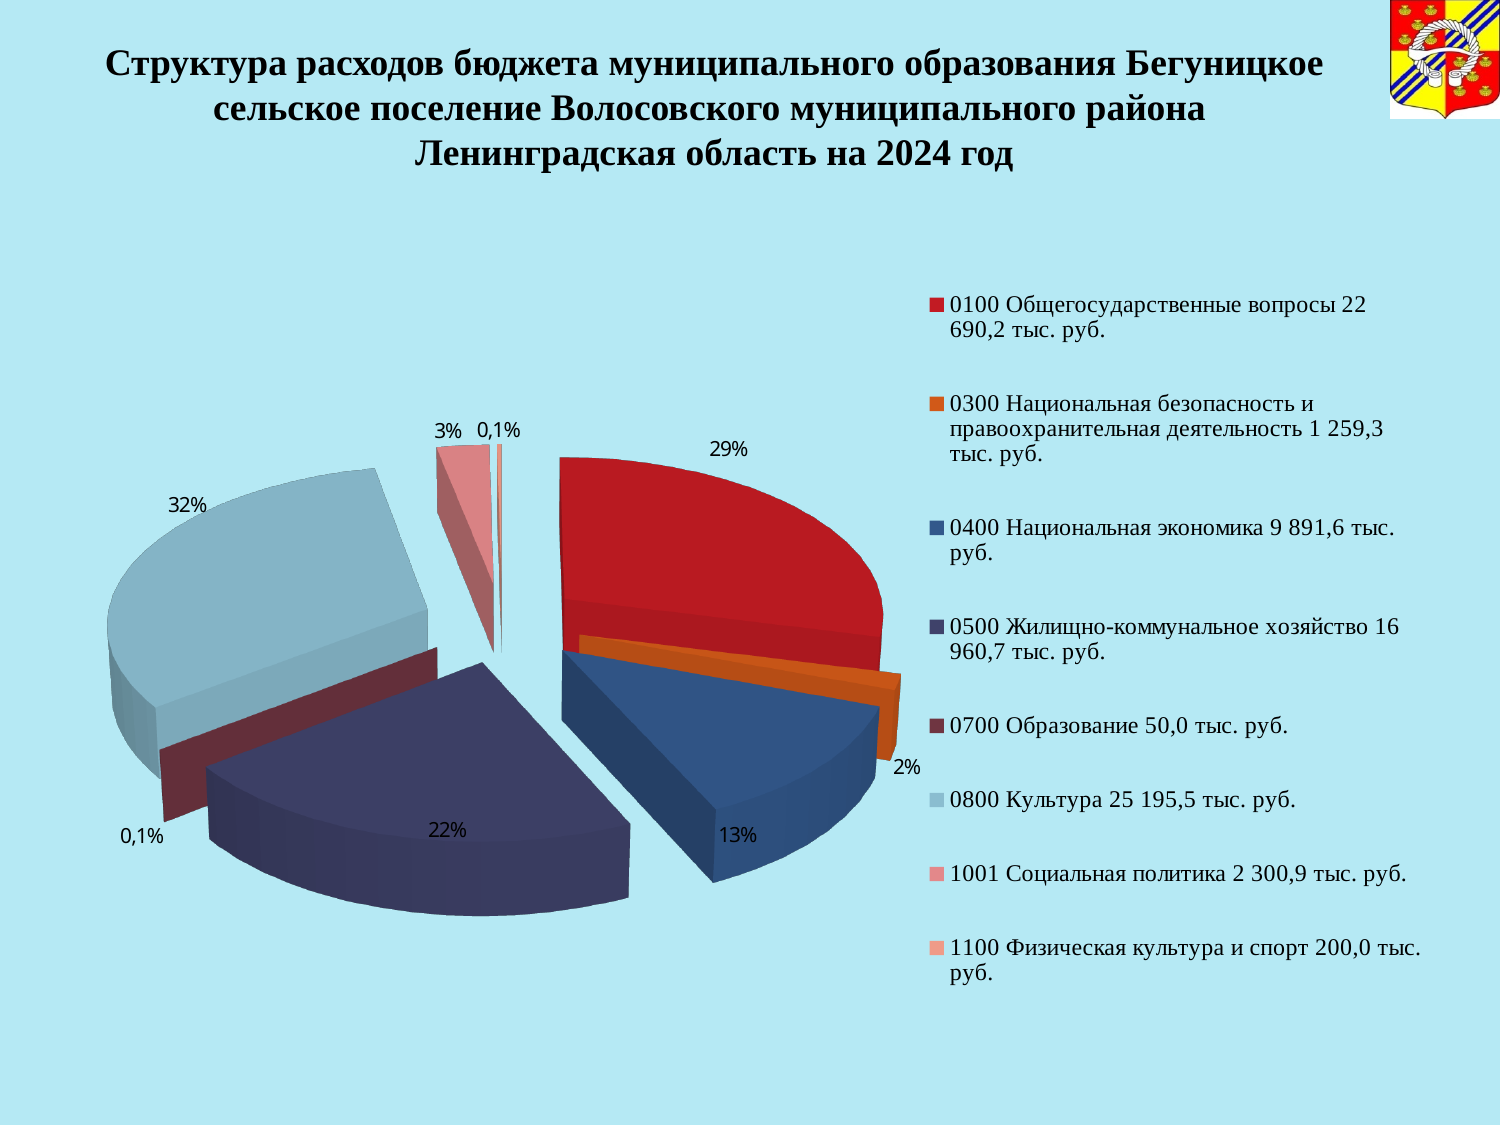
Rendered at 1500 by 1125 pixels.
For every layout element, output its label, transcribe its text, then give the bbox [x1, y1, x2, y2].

chart [52, 219, 1437, 1095]
picture [1390, 0, 1500, 119]
title Структура расходов бюджета муниципального образования Бегуницкое сельское поселение Волосовского муниципального района Ленинградская область на 2024 год [53, 30, 1376, 173]
